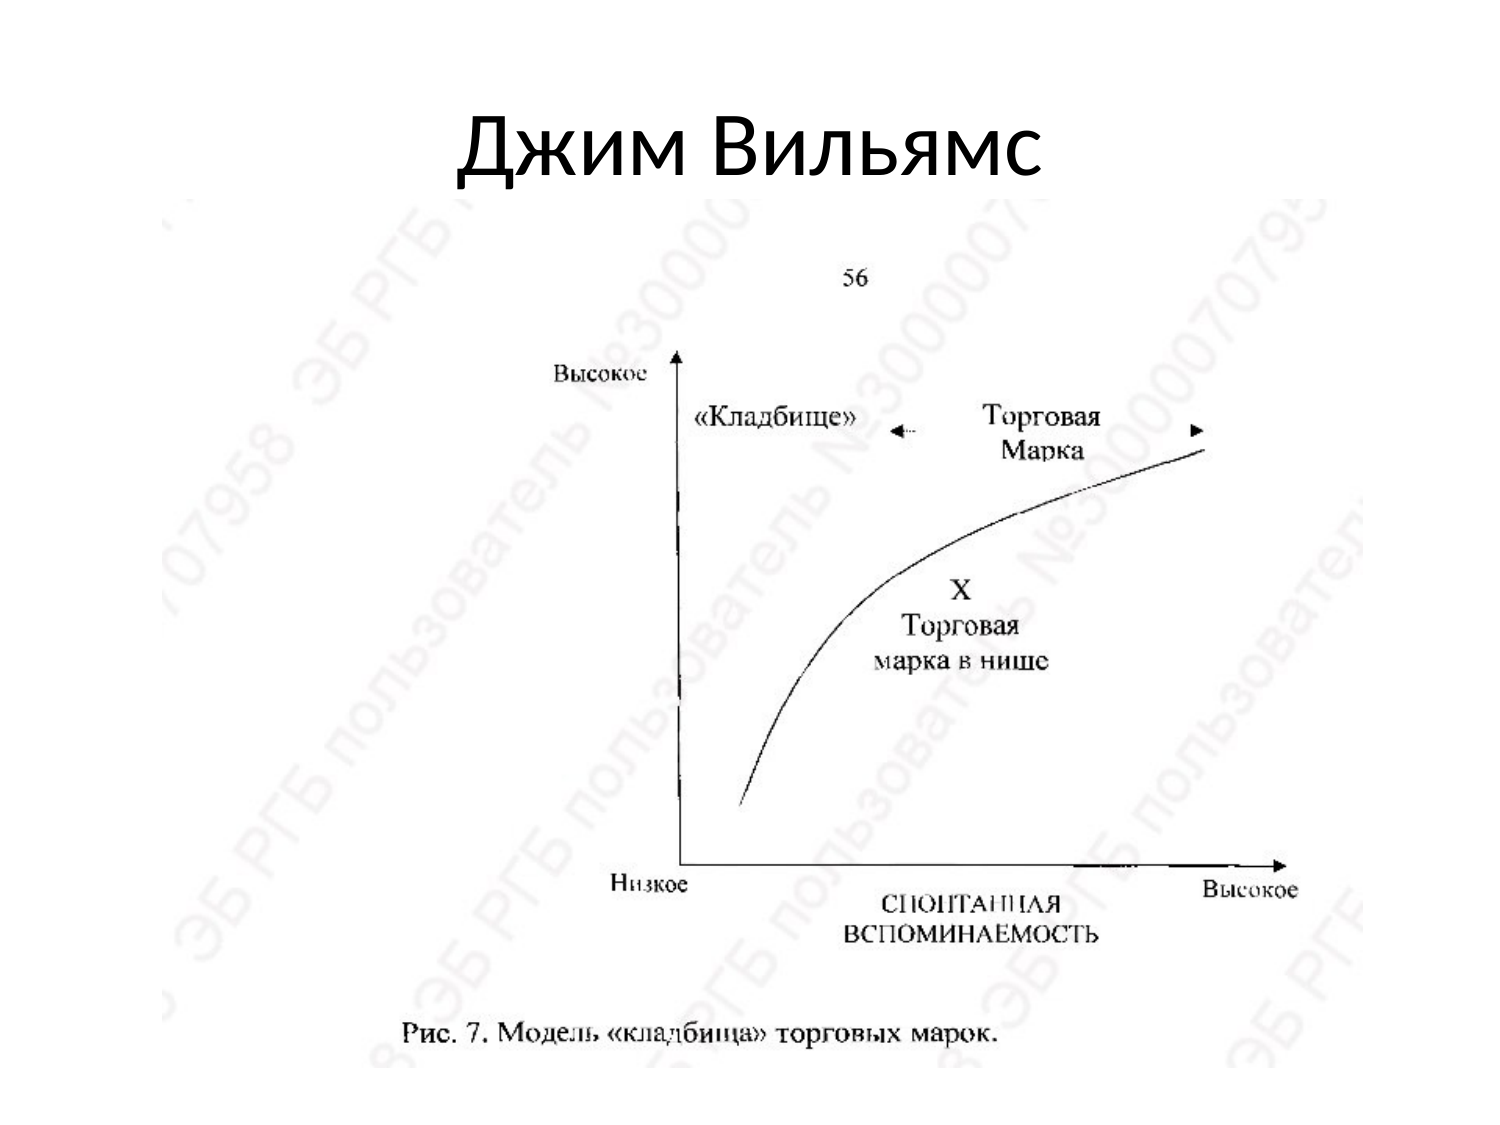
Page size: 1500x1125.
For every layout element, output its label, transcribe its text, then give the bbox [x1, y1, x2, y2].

picture [162, 199, 1363, 1068]
title Джим Вильямс [75, 45, 1425, 233]
